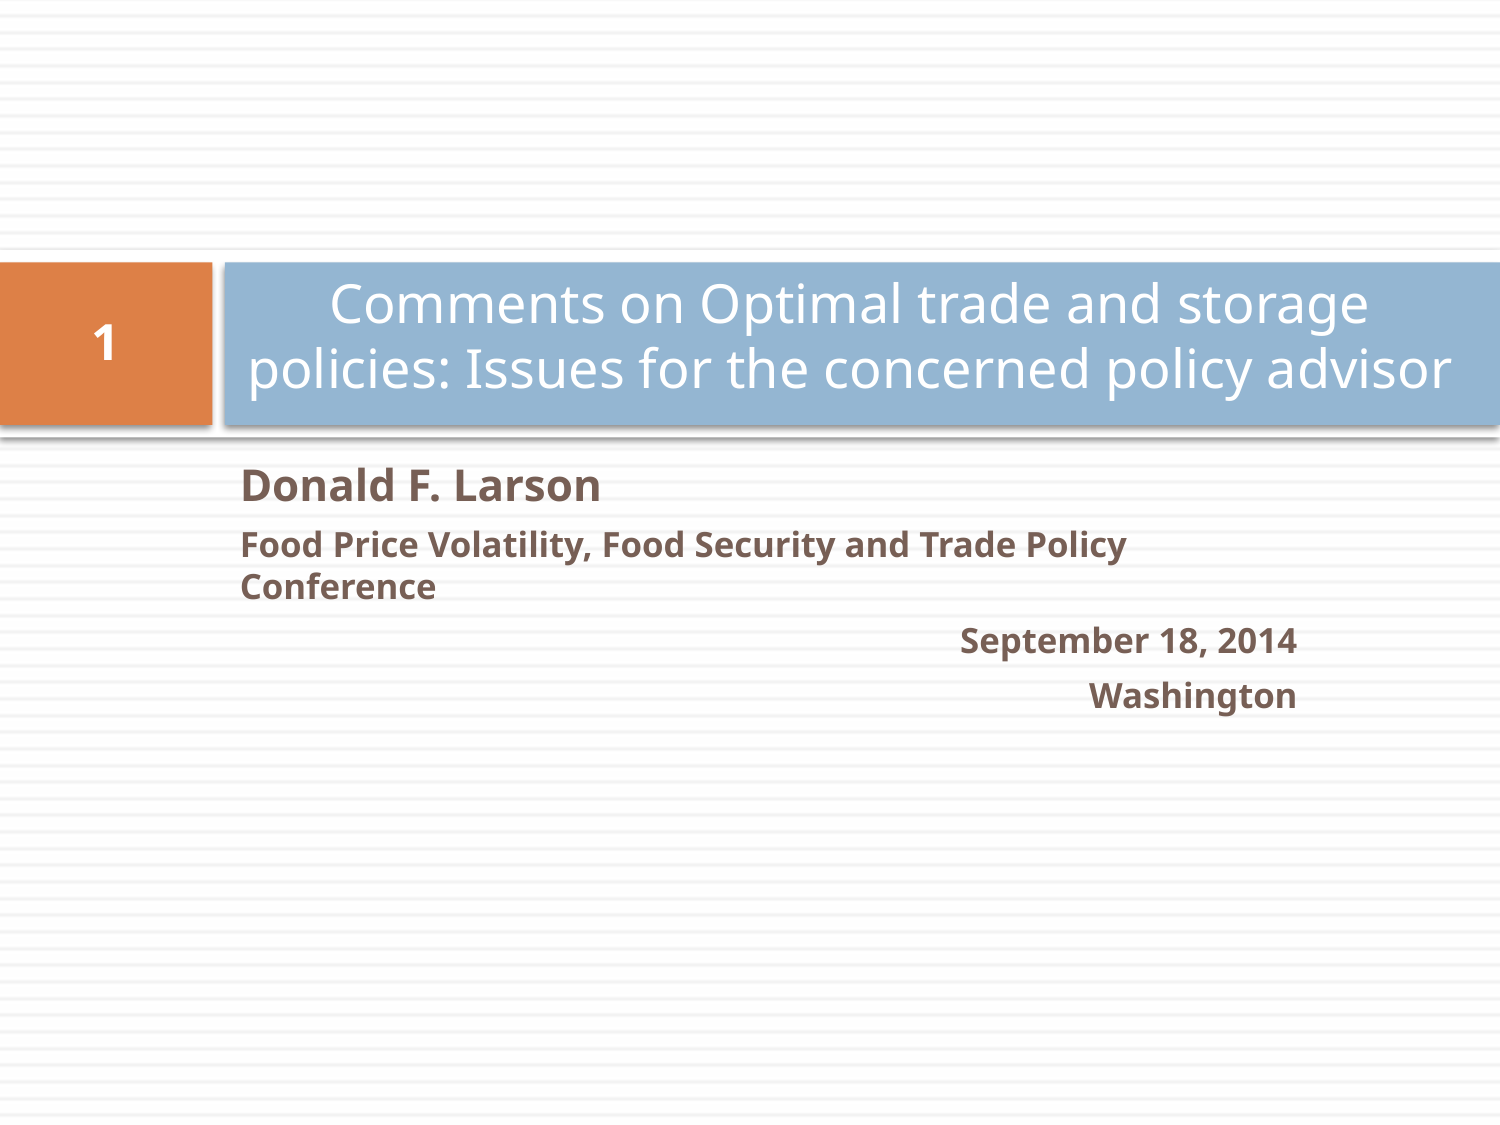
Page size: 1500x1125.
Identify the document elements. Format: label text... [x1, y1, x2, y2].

title Comments on Optimal trade and storage policies: Issues for the concerned policy advisor [225, 262, 1475, 425]
list Donald F. Larson Food Price Volatility, Food Security and Trade Policy Conference September 18, 2014 Washington [225, 450, 1313, 725]
slide_number 1 [0, 287, 213, 403]
